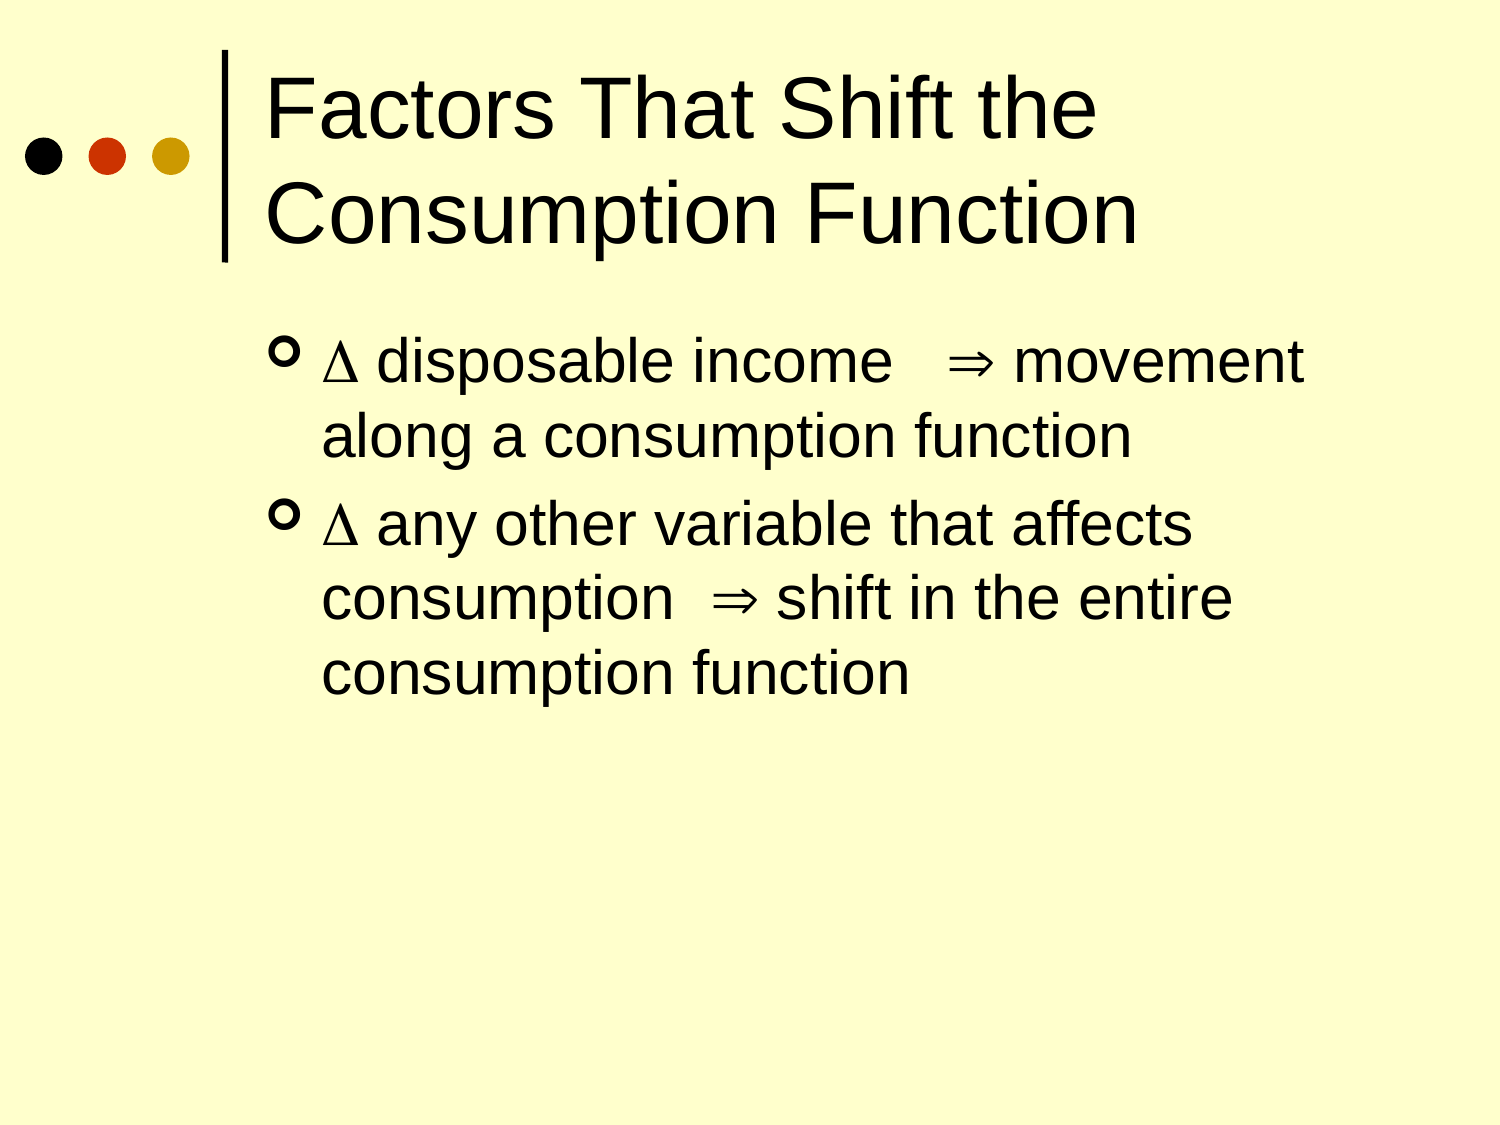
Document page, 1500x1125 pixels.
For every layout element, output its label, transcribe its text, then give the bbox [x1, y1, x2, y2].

list  disposable income  movement along a consumption function  any other variable that affects consumption  shift in the entire consumption function [249, 312, 1400, 988]
title Factors That Shift the Consumption Function [249, 31, 1400, 282]
